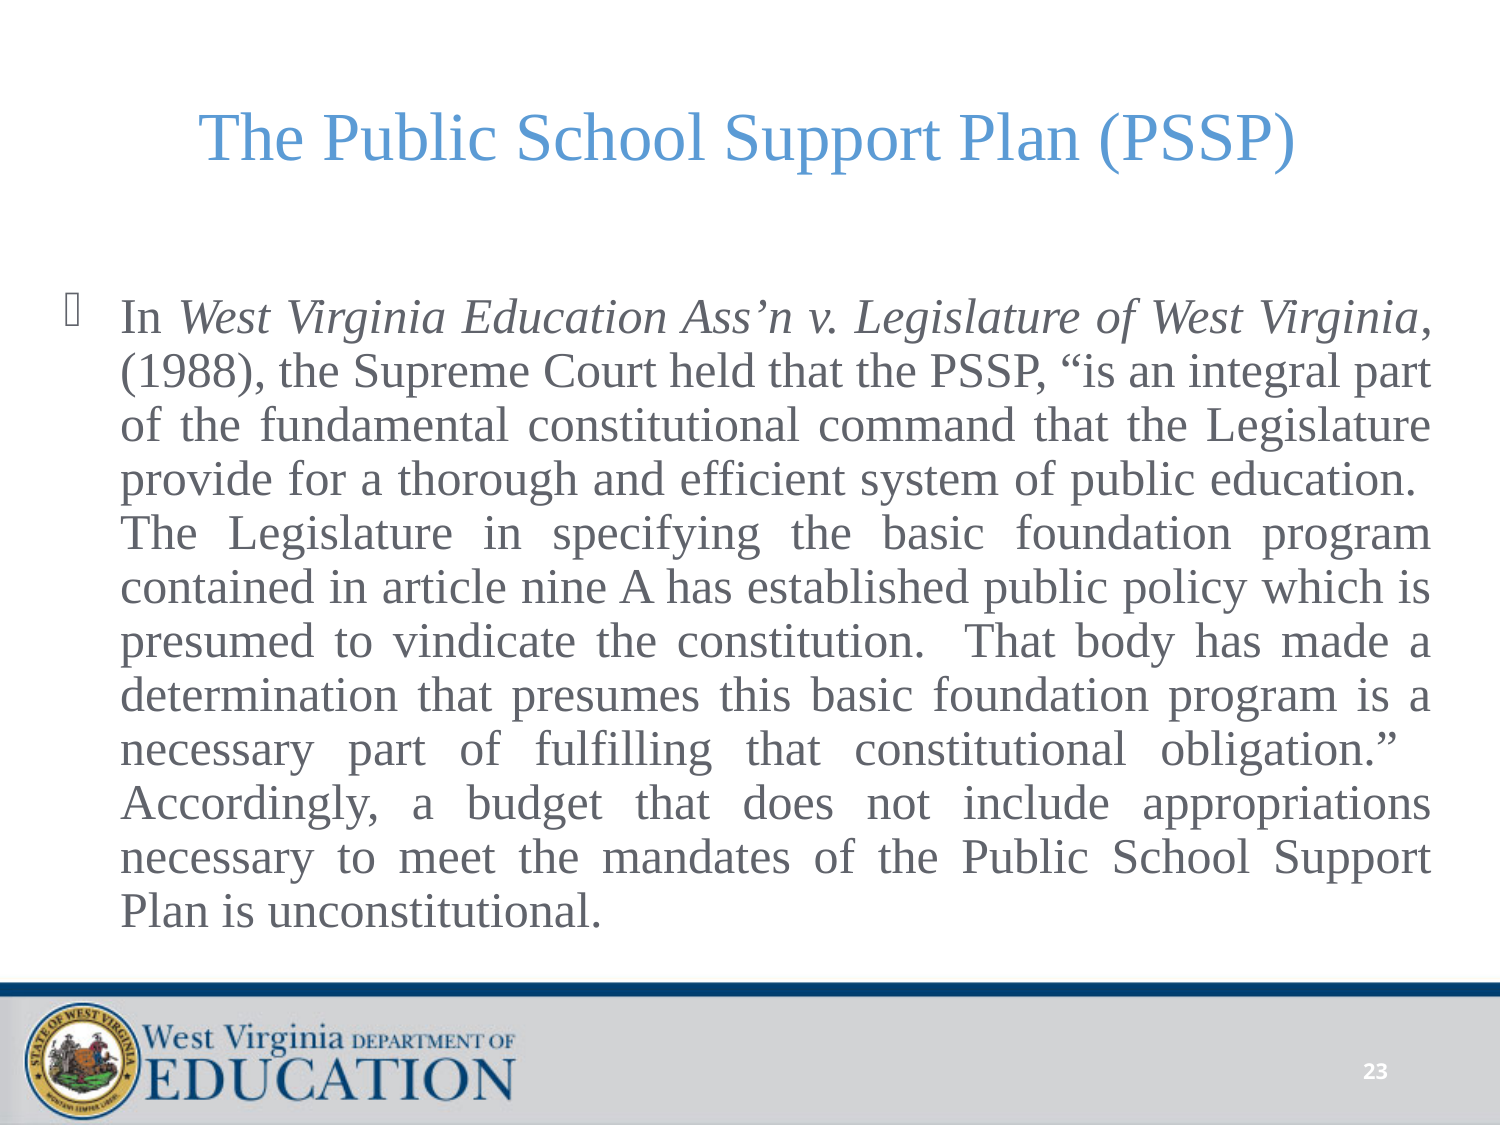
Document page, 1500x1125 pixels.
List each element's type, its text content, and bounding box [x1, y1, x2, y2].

slide_number 23 [1303, 1042, 1448, 1103]
picture [0, 0, 1500, 1125]
list In West Virginia Education Ass’n v. Legislature of West Virginia, (1988), the Supreme Court held that the PSSP, “is an integral part of the fundamental constitutional command that the Legislature provide for a thorough and efficient system of public education. The Legislature in specifying the basic foundation program contained in article nine A has established public policy which is presumed to vindicate the constitution. That body has made a determination that presumes this basic foundation program is a necessary part of fulfilling that constitutional obligation.” Accordingly, a budget that does not include appropriations necessary to meet the mandates of the Public School Support Plan is unconstitutional. [49, 282, 1448, 964]
title The Public School Support Plan (PSSP) [49, 23, 1448, 254]
